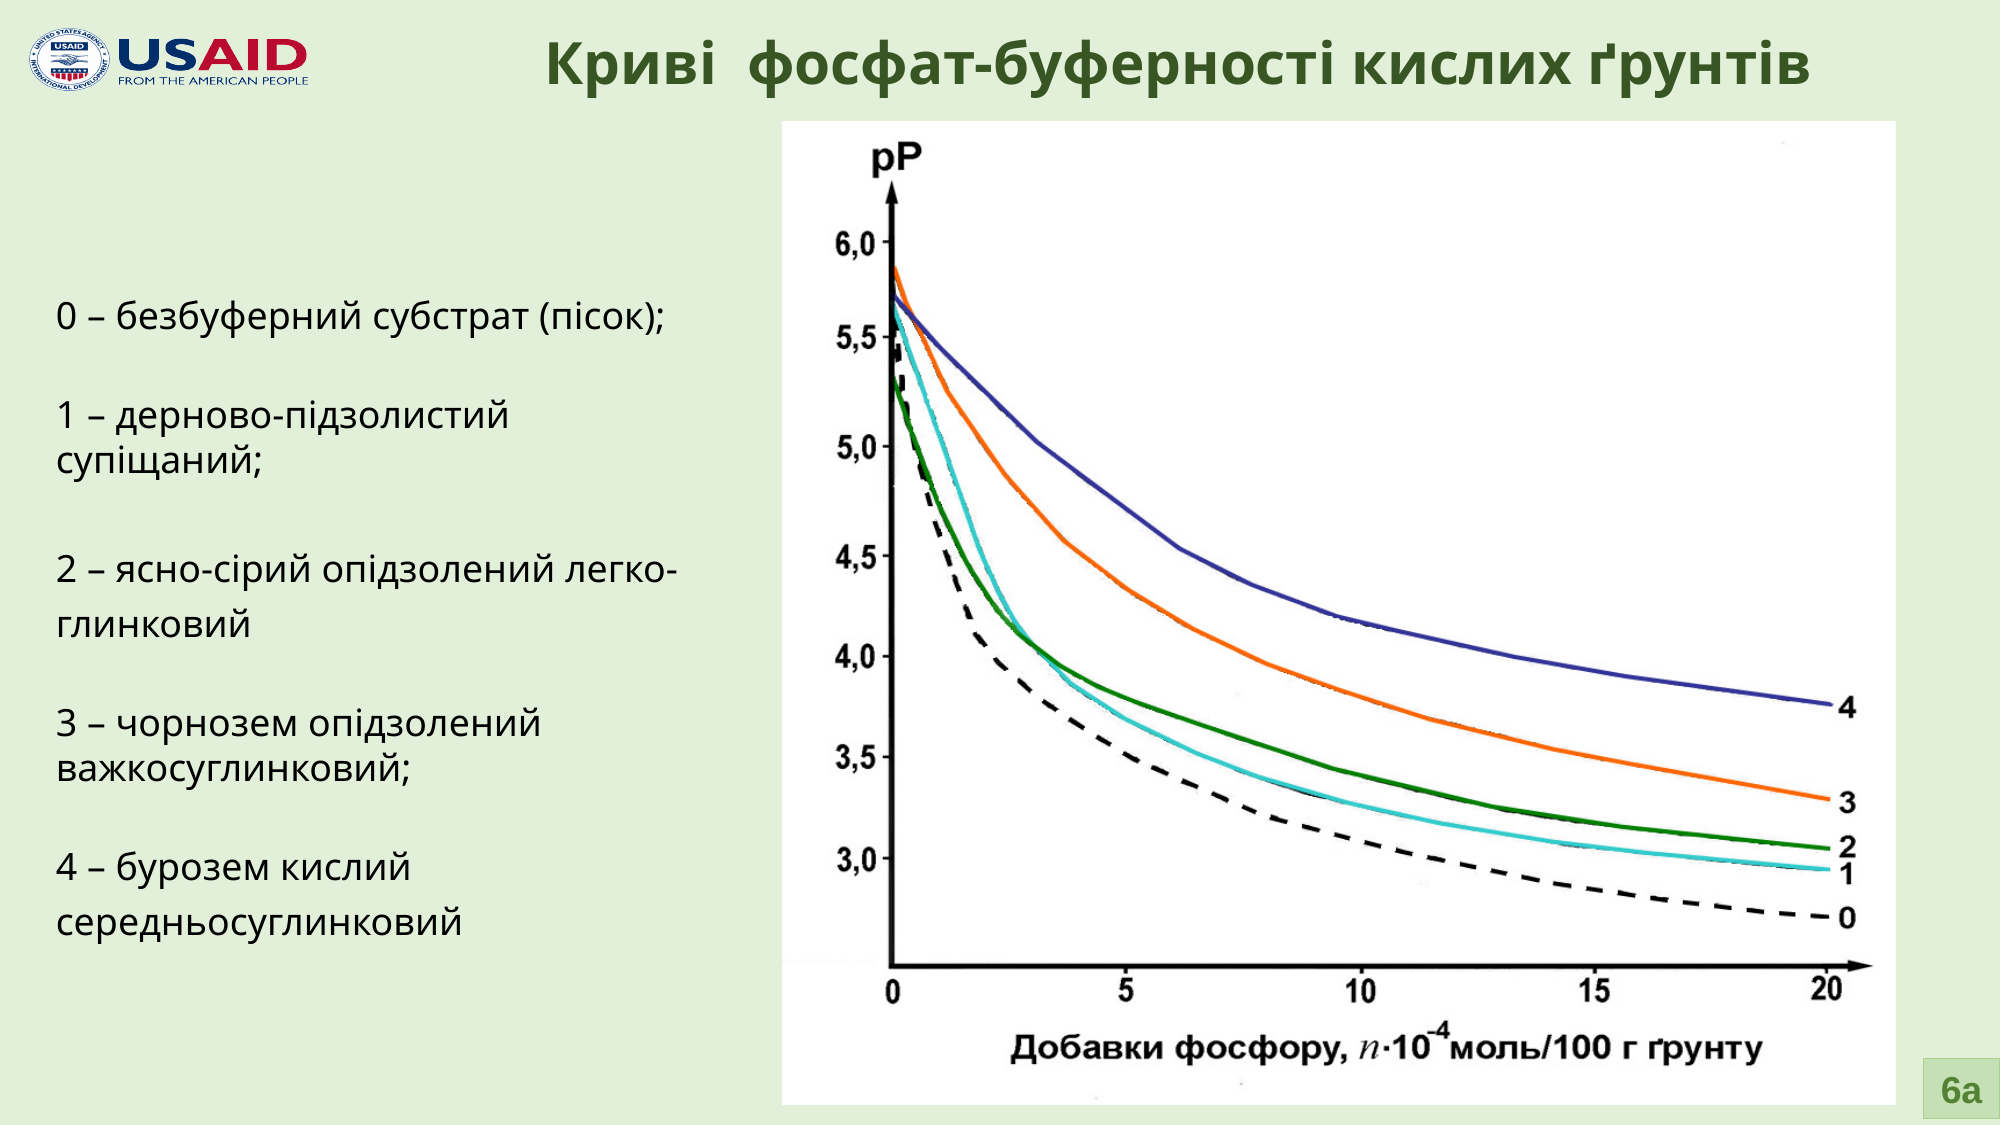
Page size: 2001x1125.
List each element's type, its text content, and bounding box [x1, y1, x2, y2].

picture [0, 7, 346, 116]
picture [781, 121, 1896, 1105]
text_box 0 – безбуферний субстрат (пісок); 1 – дерново-підзолистий супіщаний; 2 – ясно-сірий опідзолений легко- глинковий 3 – чорнозем опідзолений важкосуглинковий; 4 – бурозем кислий середньосуглинковий [41, 284, 709, 951]
text_box Криві фосфат-буферності кислих ґрунтів [529, 9, 1924, 122]
text_box 6а [1923, 1058, 2000, 1119]
